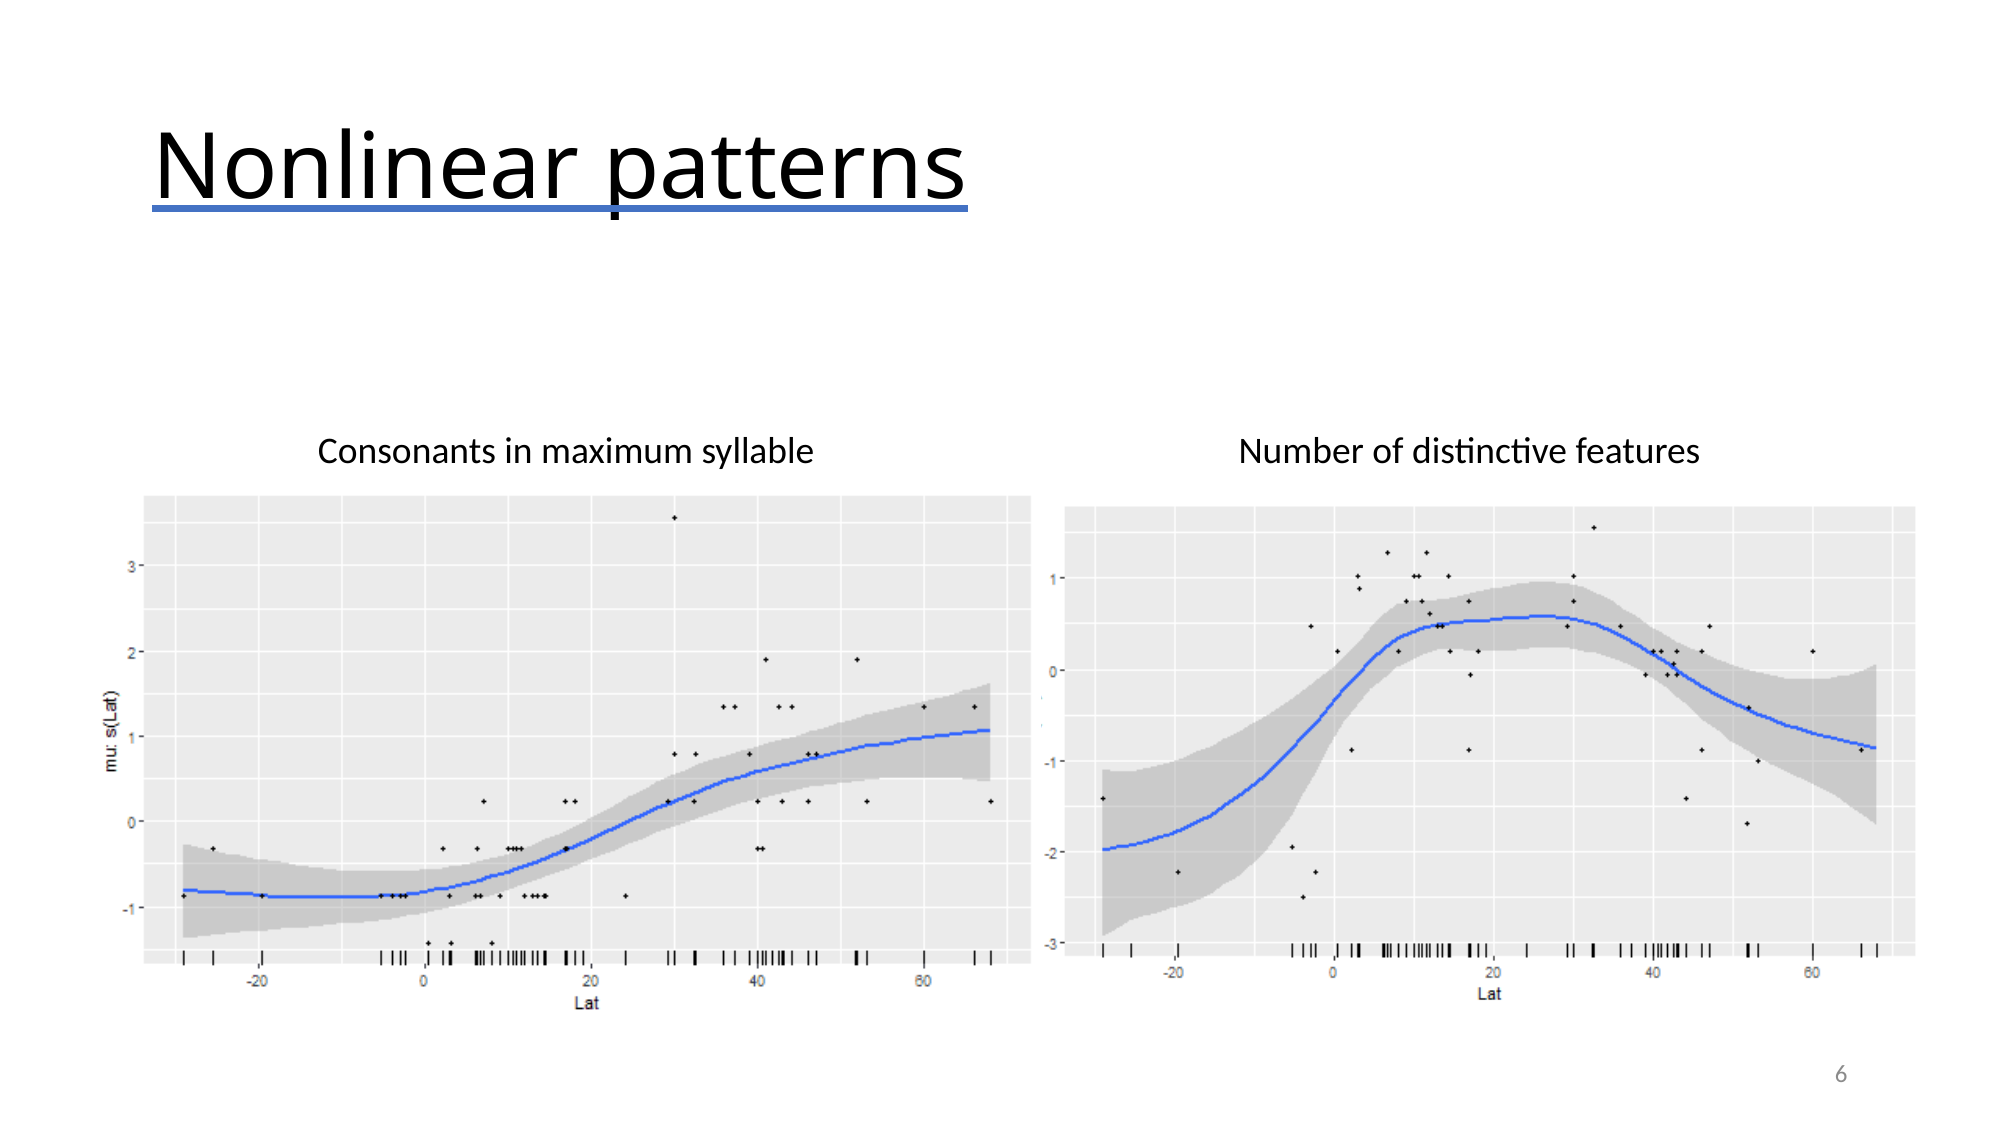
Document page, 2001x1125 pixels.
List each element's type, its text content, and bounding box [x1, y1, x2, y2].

slide_number 6 [1412, 1042, 1863, 1103]
text_box Number of distinctive features [1223, 419, 1716, 479]
text_box Consonants in maximum syllable [303, 419, 830, 479]
title Nonlinear patterns [137, 59, 1863, 278]
picture [92, 488, 1925, 1021]
